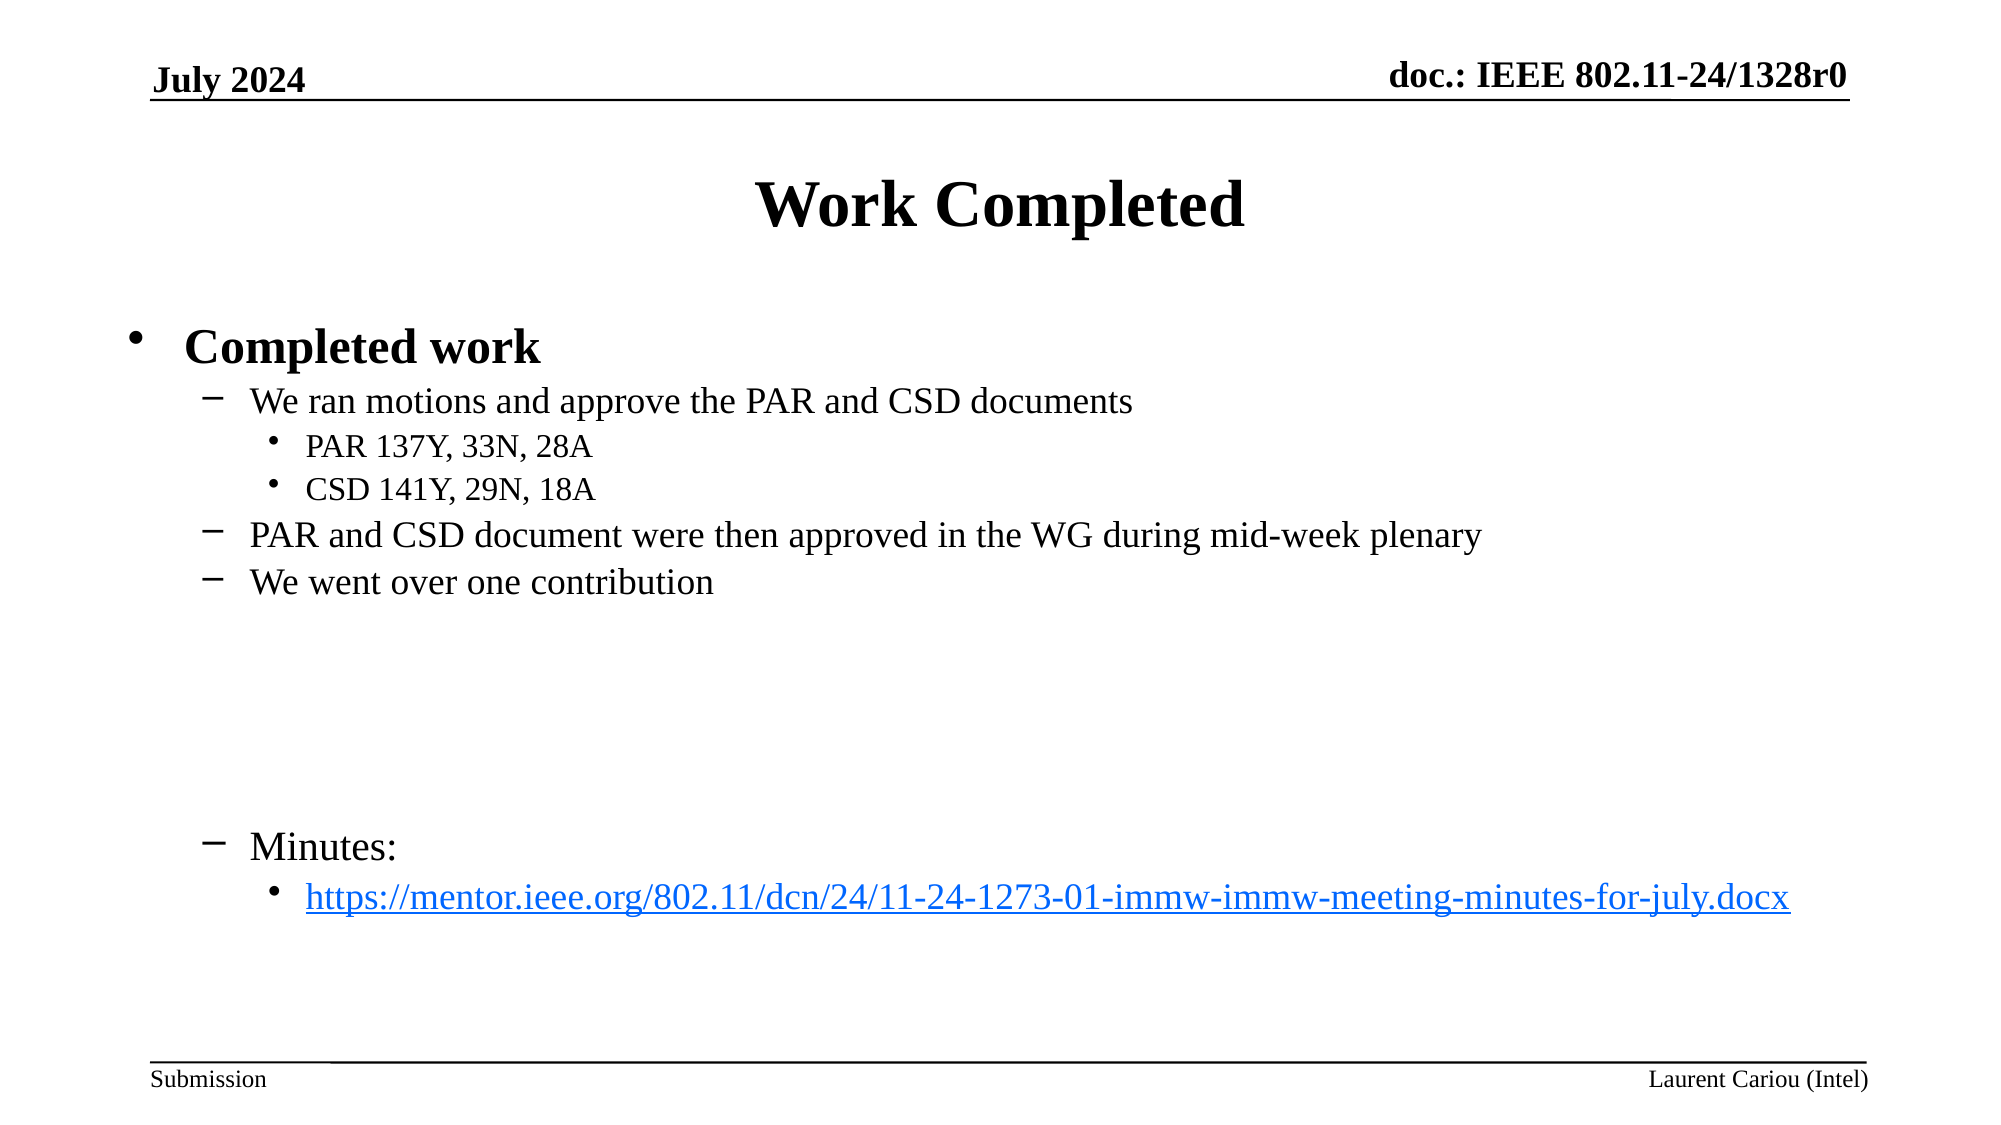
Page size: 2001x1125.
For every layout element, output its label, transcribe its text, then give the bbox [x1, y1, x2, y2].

footer Laurent Cariou (Intel) [1644, 1061, 1869, 1093]
list Completed work We ran motions and approve the PAR and CSD documents PAR 137Y, 33N, 28A CSD 141Y, 29N, 18A PAR and CSD document were then approved in the WG during mid-week plenary We went over one contribution Minutes: https://mentor.ieee.org/802.11/dcn/24/11-24-1273-01-immw-immw-meeting-minutes-for-july.docx [112, 312, 1951, 988]
title Work Completed [149, 112, 1851, 288]
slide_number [152, 54, 312, 101]
